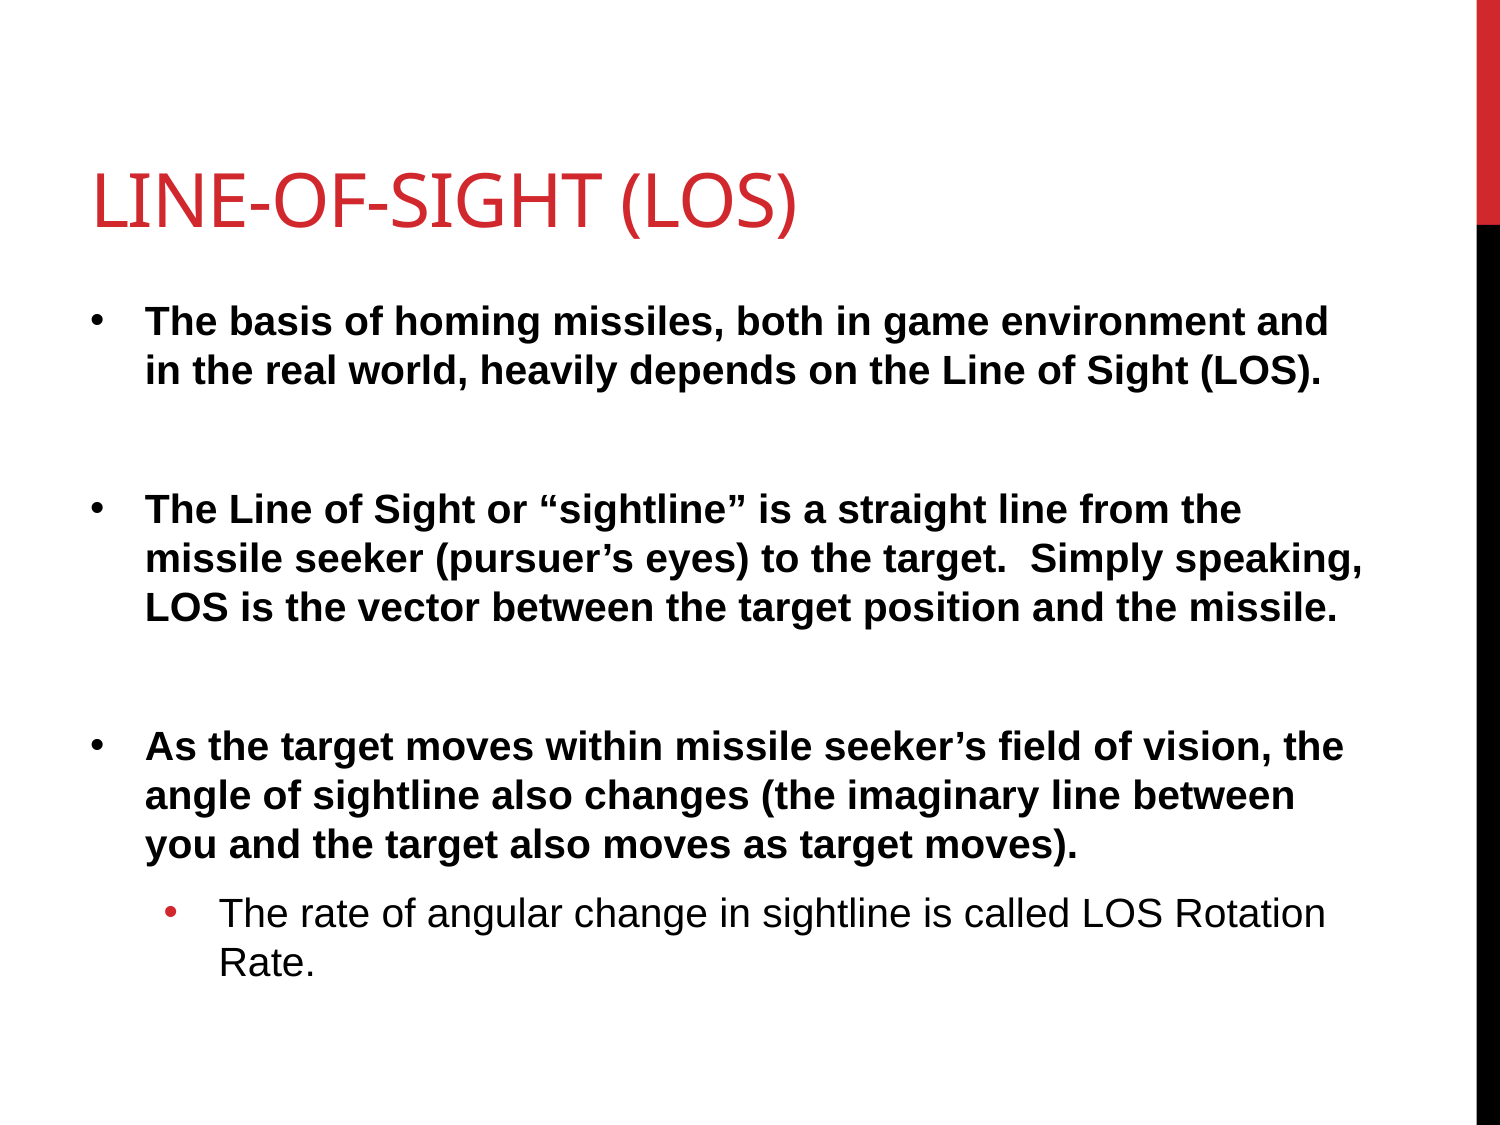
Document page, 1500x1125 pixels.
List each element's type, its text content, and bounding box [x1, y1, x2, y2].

title line-of-sight (LOS) [75, 25, 1025, 250]
list The basis of homing missiles, both in game environment and in the real world, heavily depends on the Line of Sight (LOS). The Line of Sight or “sightline” is a straight line from the missile seeker (pursuer’s eyes) to the target. Simply speaking, LOS is the vector between the target position and the missile. As the target moves within missile seeker’s field of vision, the angle of sightline also changes (the imaginary line between you and the target also moves as target moves). The rate of angular change in sightline is called LOS Rotation Rate. [75, 287, 1388, 1005]
